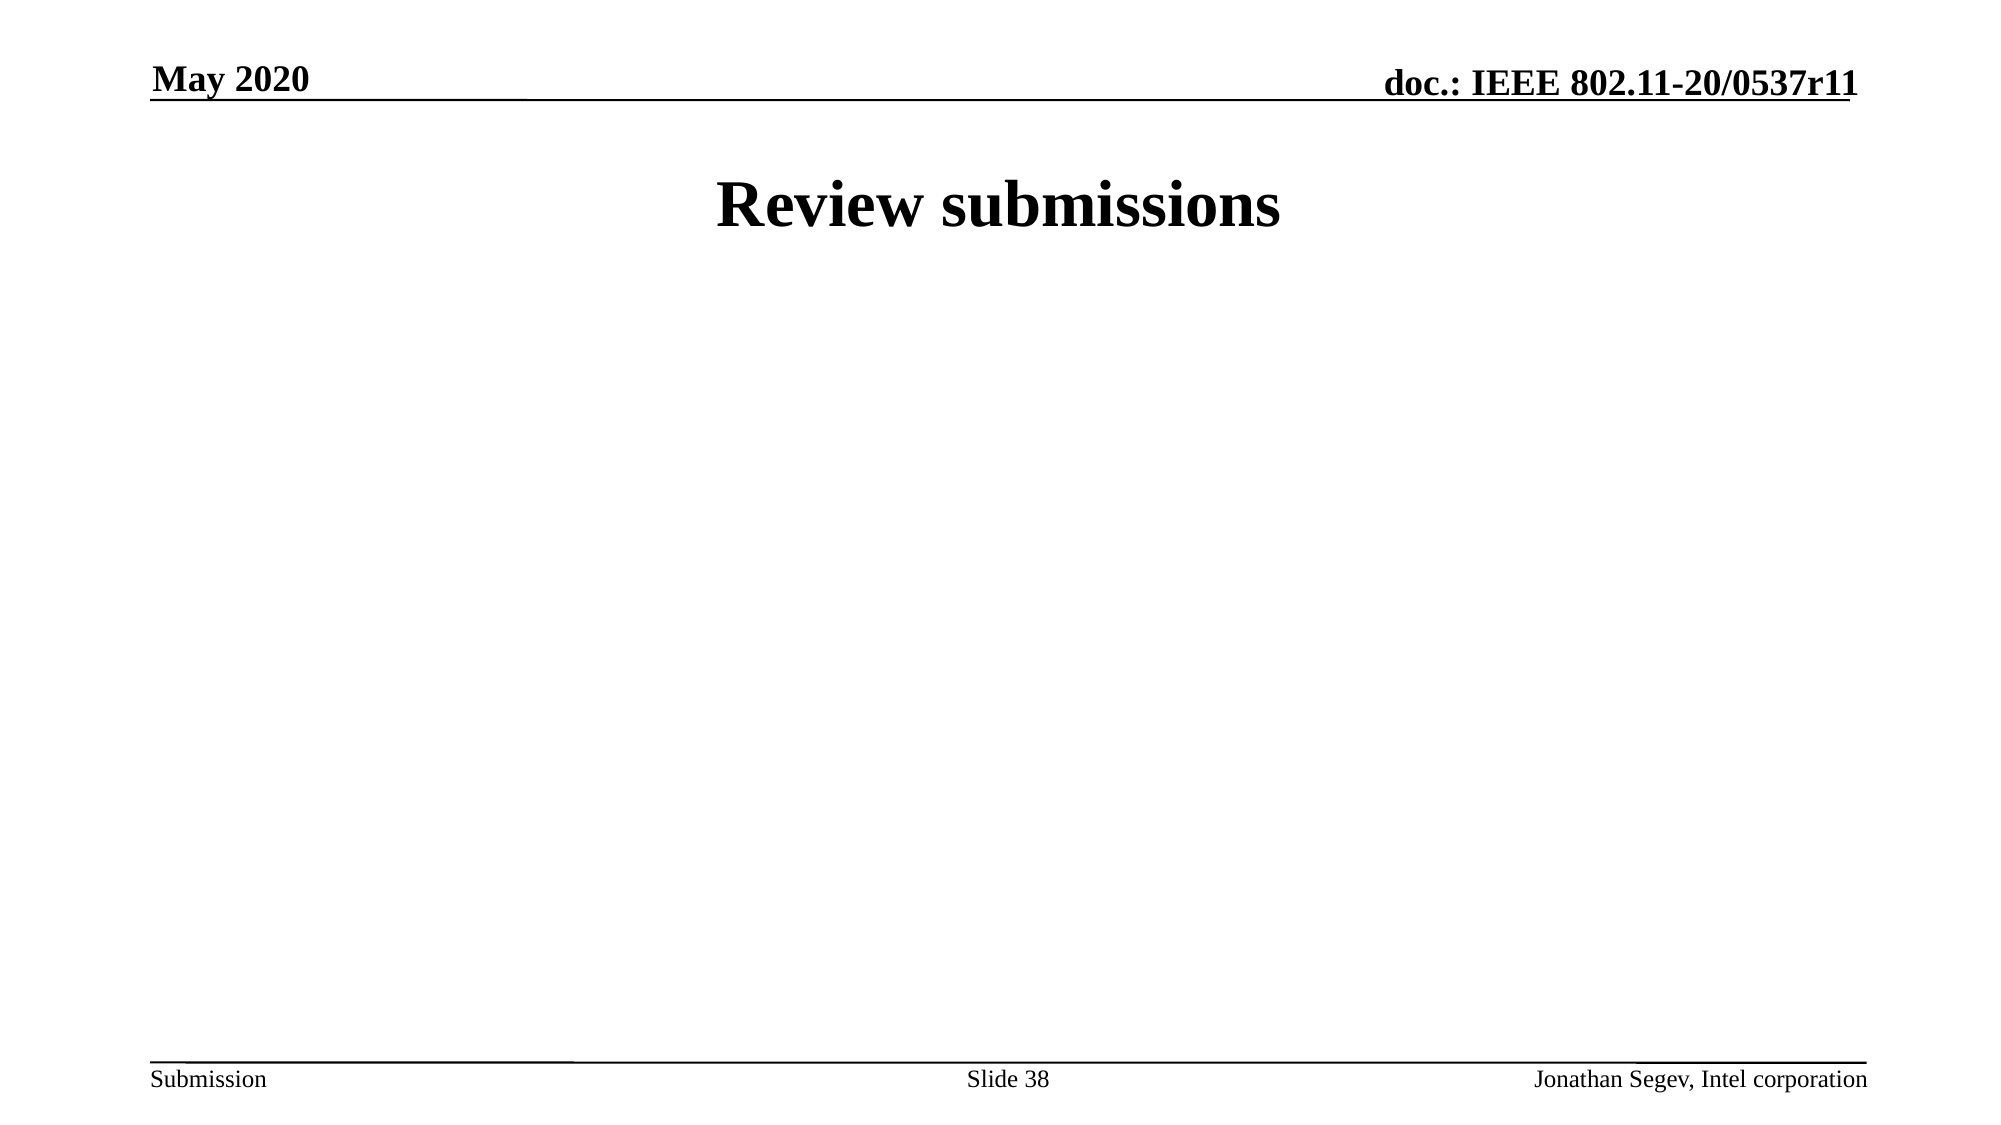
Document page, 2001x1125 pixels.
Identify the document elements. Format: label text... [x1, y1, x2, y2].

title Review submissions [149, 112, 1850, 288]
footer Jonathan Segev, Intel corporation [1171, 1061, 1869, 1093]
slide_number Slide 38 [950, 1061, 1067, 1123]
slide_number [152, 54, 563, 100]
